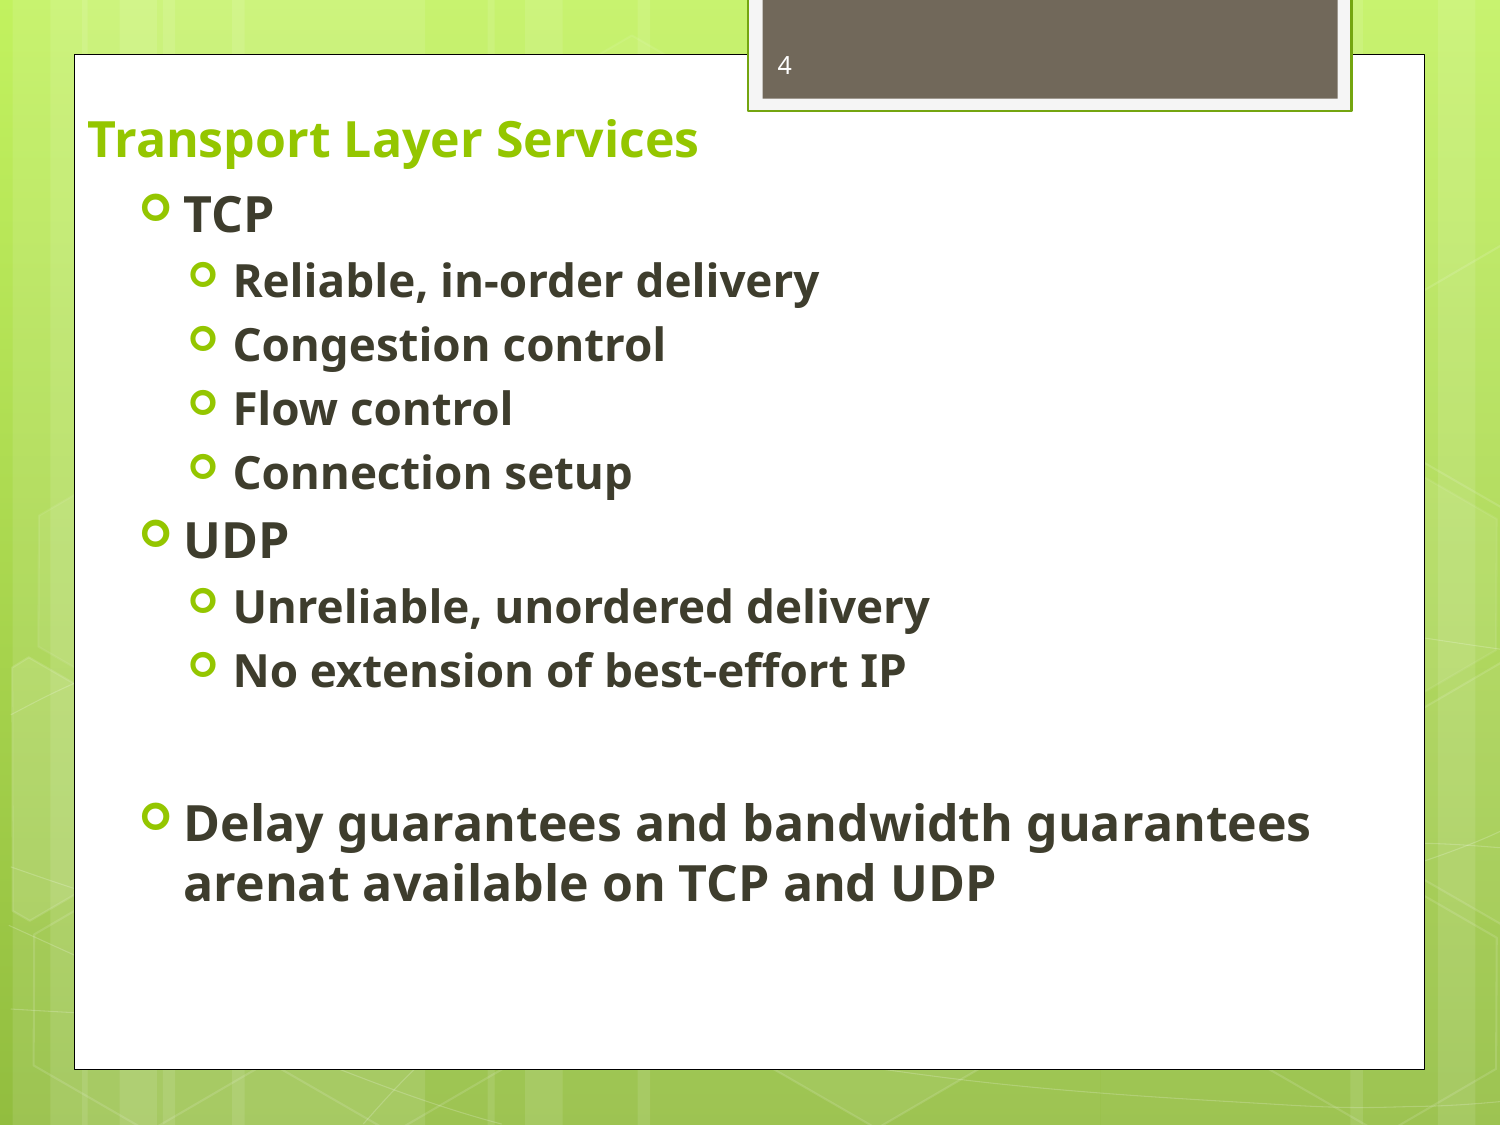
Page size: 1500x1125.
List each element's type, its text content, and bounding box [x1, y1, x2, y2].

footer [849, 1037, 1425, 1098]
title Transport Layer Services [72, 62, 1225, 175]
list TCP Reliable, in-order delivery Congestion control Flow control Connection setup UDP Unreliable, unordered delivery No extension of best-effort IP Delay guarantees and bandwidth guarantees arenat available on TCP and UDP [112, 174, 1400, 1038]
slide_number 4 [762, 36, 982, 97]
